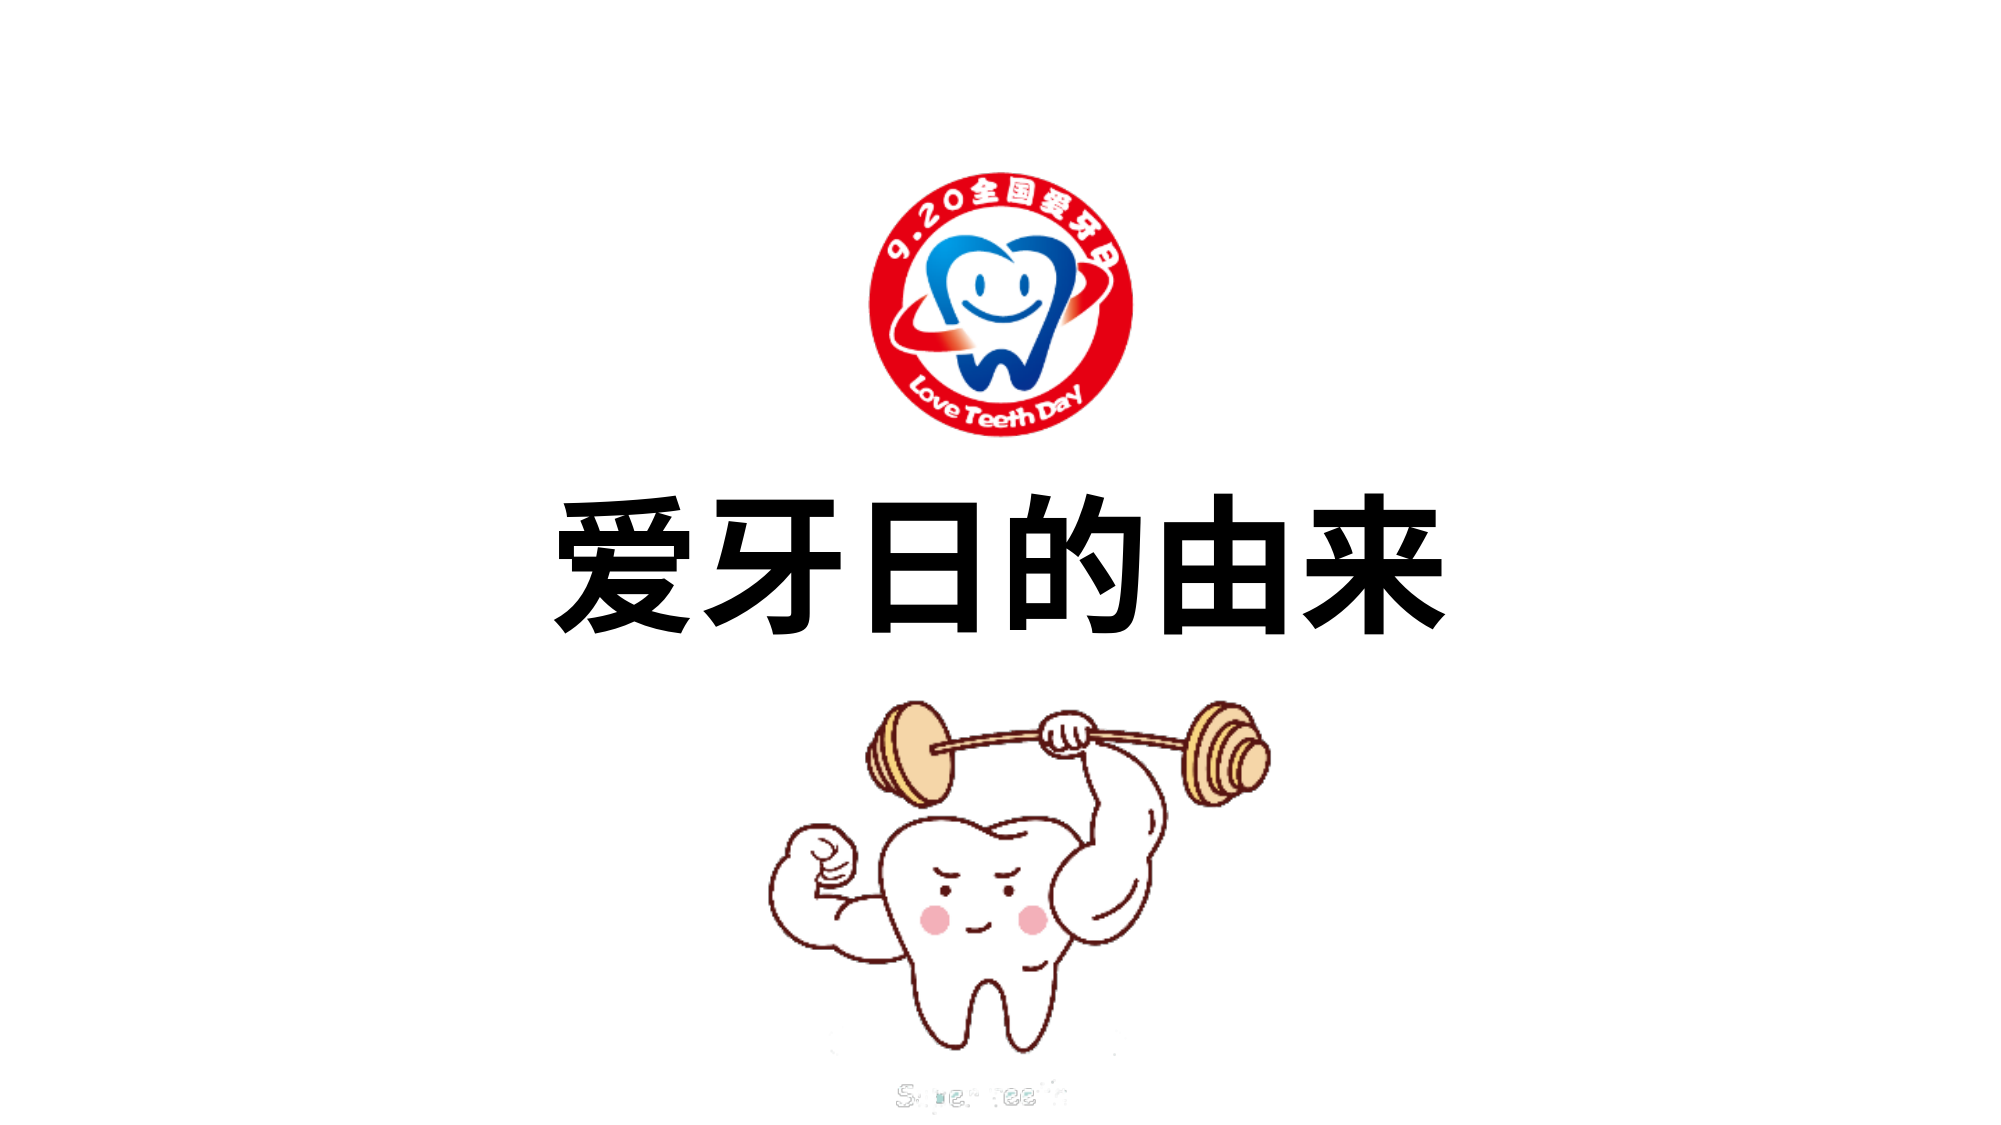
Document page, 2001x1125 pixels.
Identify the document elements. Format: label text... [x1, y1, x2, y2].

picture [849, 164, 1151, 443]
text_box 爱牙日的由来 [535, 463, 1465, 659]
picture [675, 535, 1324, 1125]
